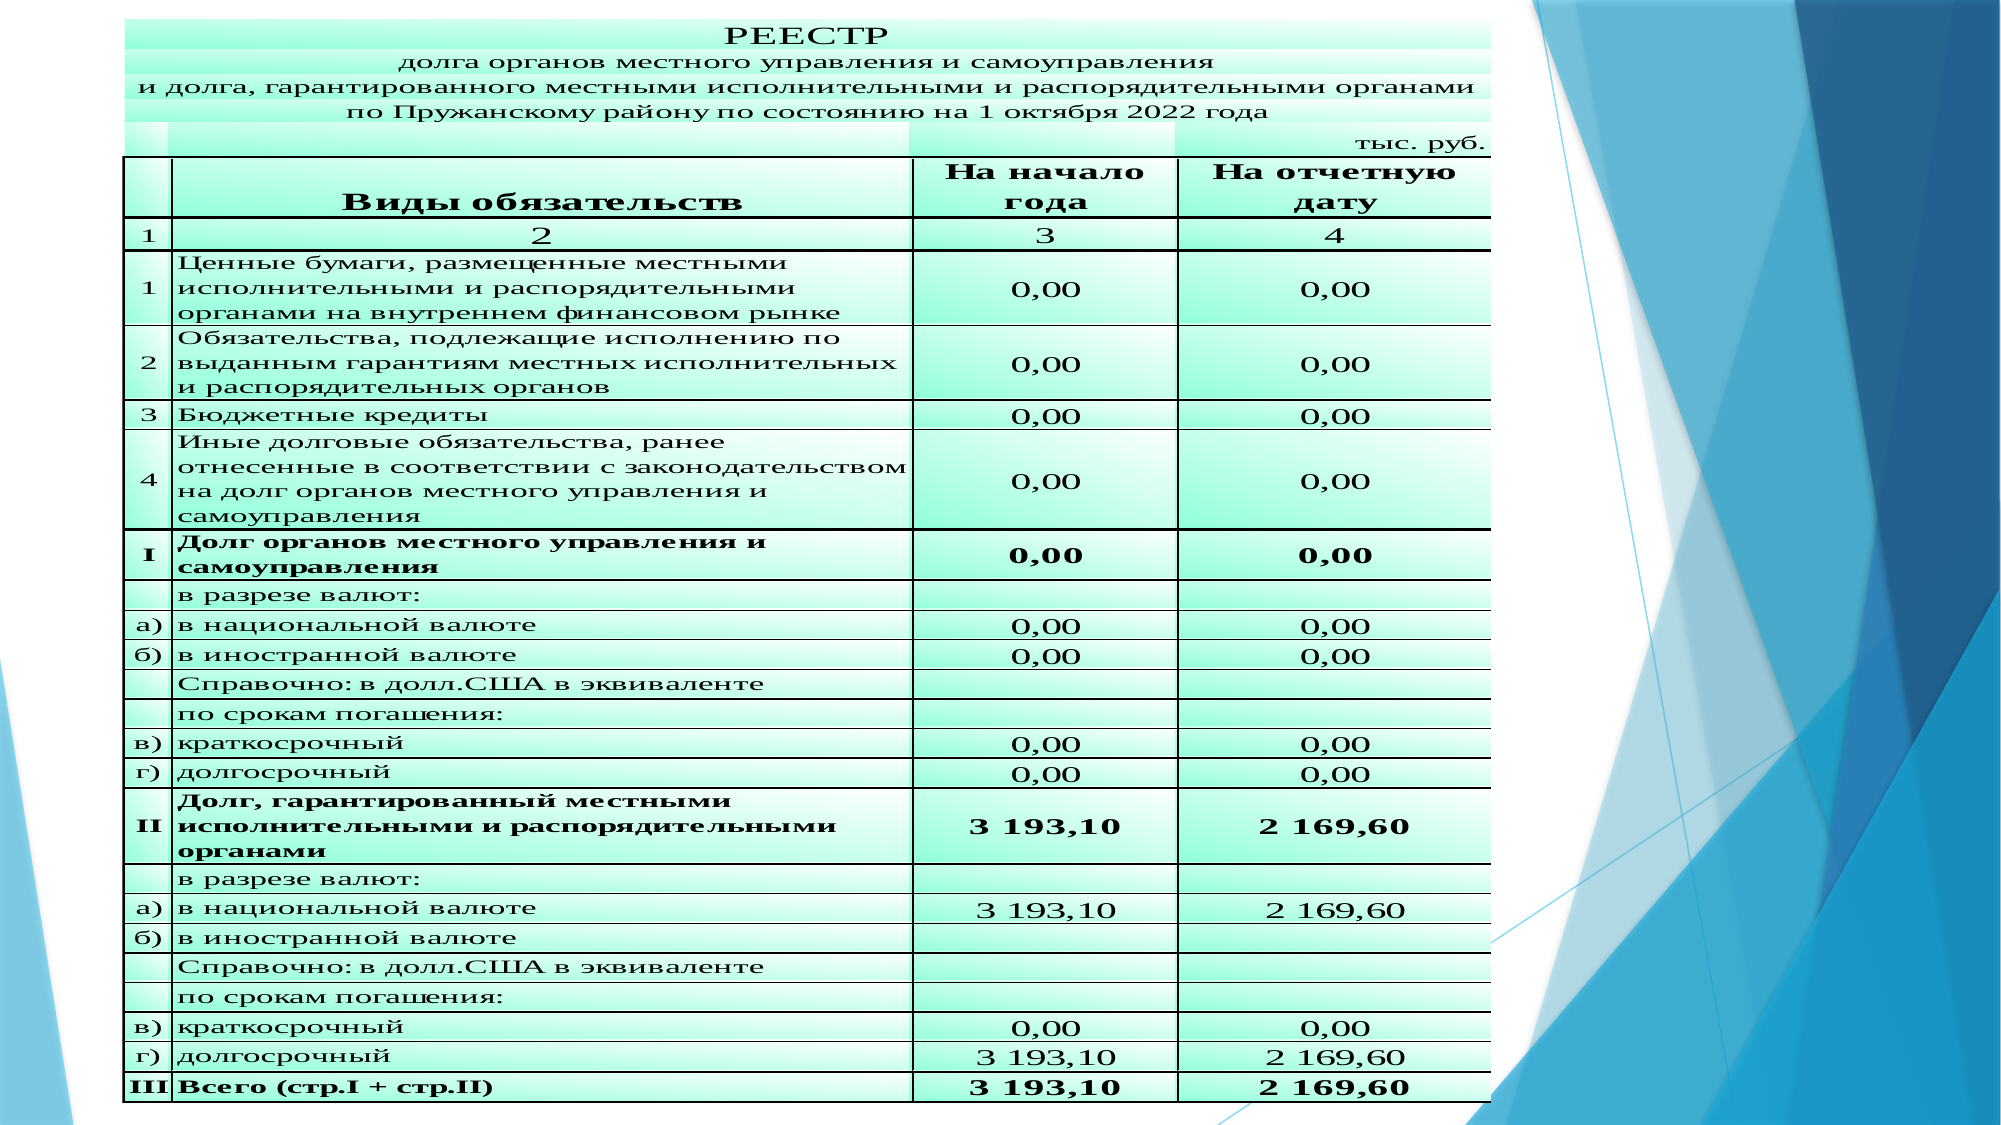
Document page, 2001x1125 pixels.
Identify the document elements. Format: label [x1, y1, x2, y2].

text_box [121, 17, 1494, 1105]
